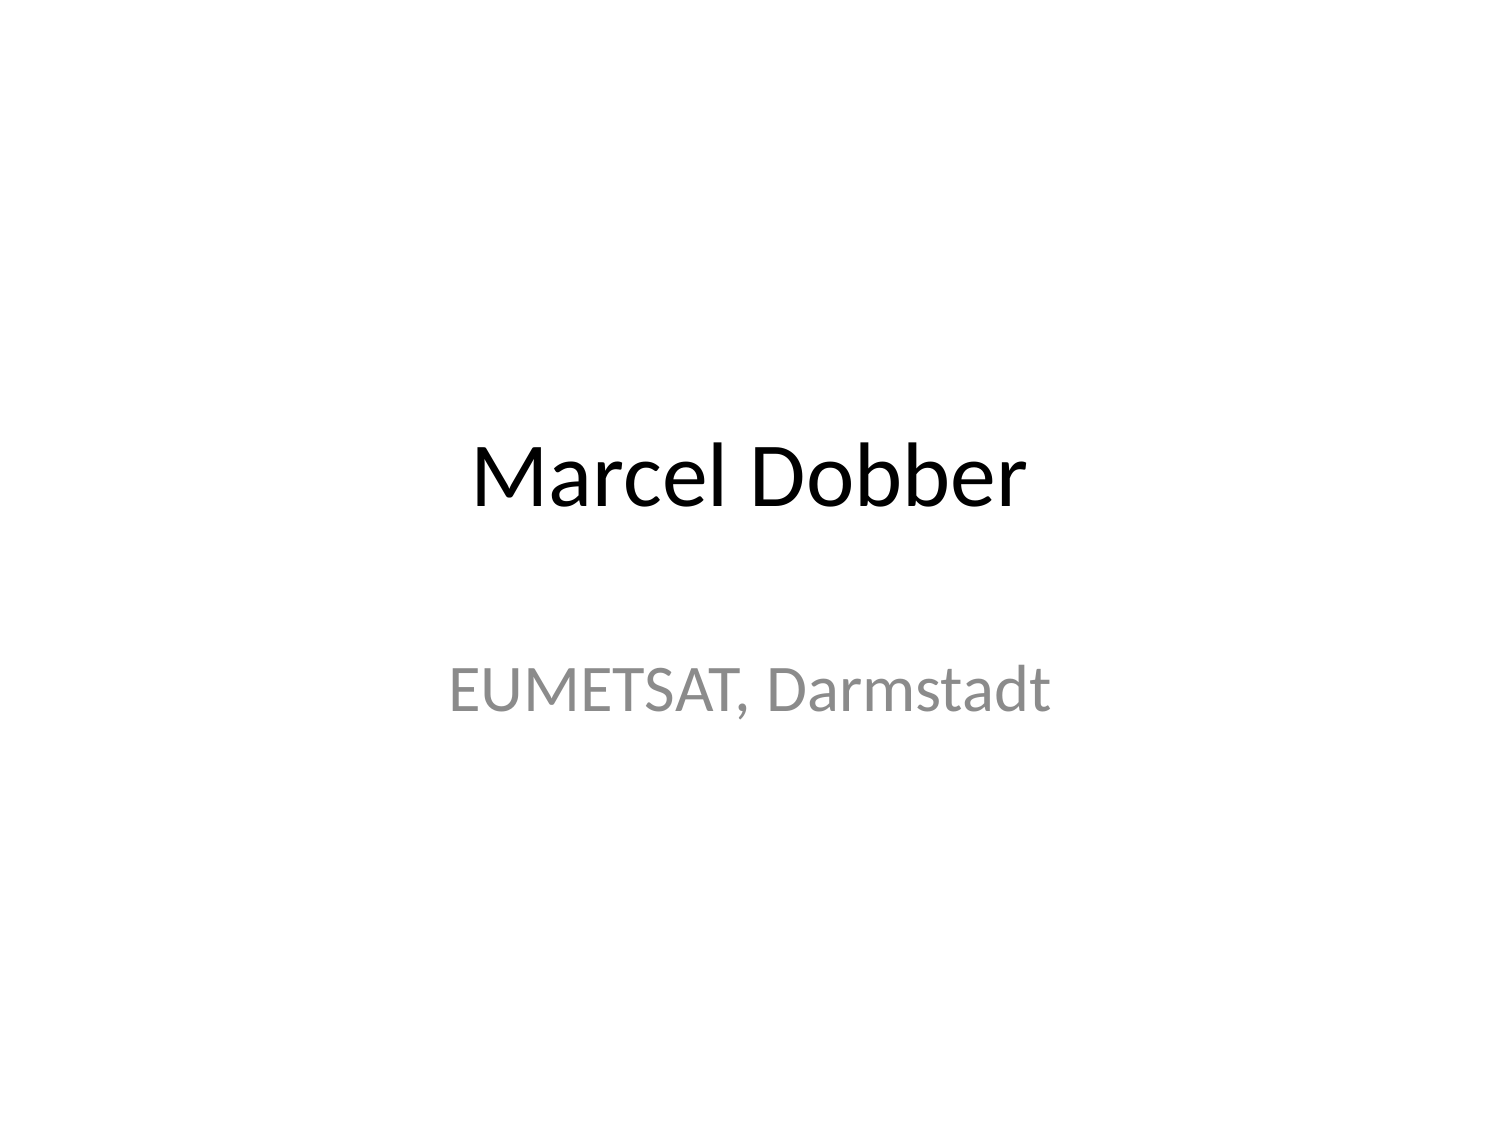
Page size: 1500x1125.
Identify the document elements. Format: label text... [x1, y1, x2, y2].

subtitle EUMETSAT, Darmstadt [225, 637, 1275, 925]
title Marcel Dobber [112, 349, 1388, 591]
